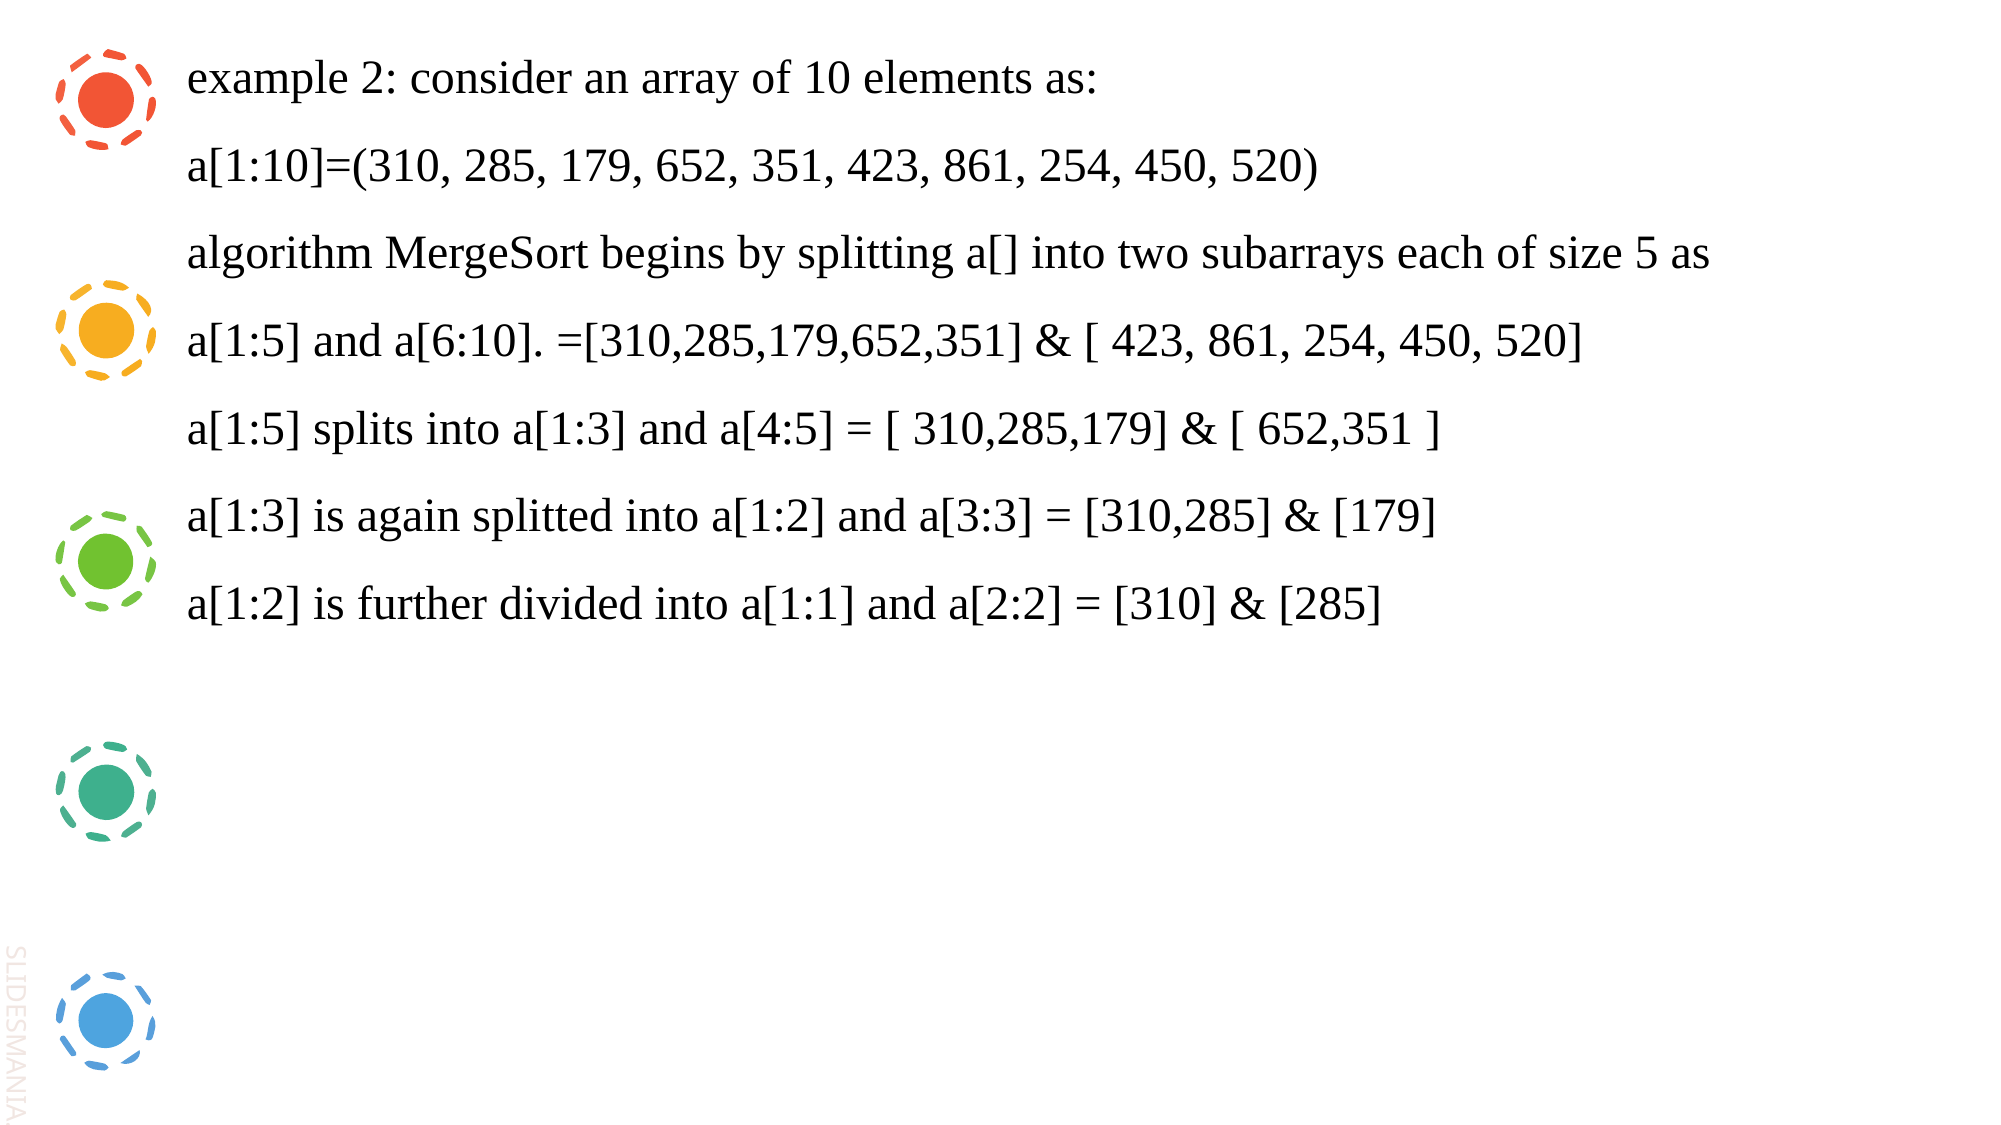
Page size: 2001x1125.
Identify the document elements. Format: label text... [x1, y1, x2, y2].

text_box example 2: consider an array of 10 elements as: a[1:10]=(310, 285, 179, 652, 351, 423, 861, 254, 450, 520) algorithm MergeSort begins by splitting a[] into two subarrays each of size 5 as a[1:5] and a[6:10]. =[310,285,179,652,351] & [ 423, 861, 254, 450, 520] a[1:5] splits into a[1:3] and a[4:5] = [ 310,285,179] & [ 652,351 ] a[1:3] is again splitted into a[1:2] and a[3:3] = [310,285] & [179] a[1:2] is further divided into a[1:1] and a[2:2] = [310] & [285] [171, 25, 1969, 518]
